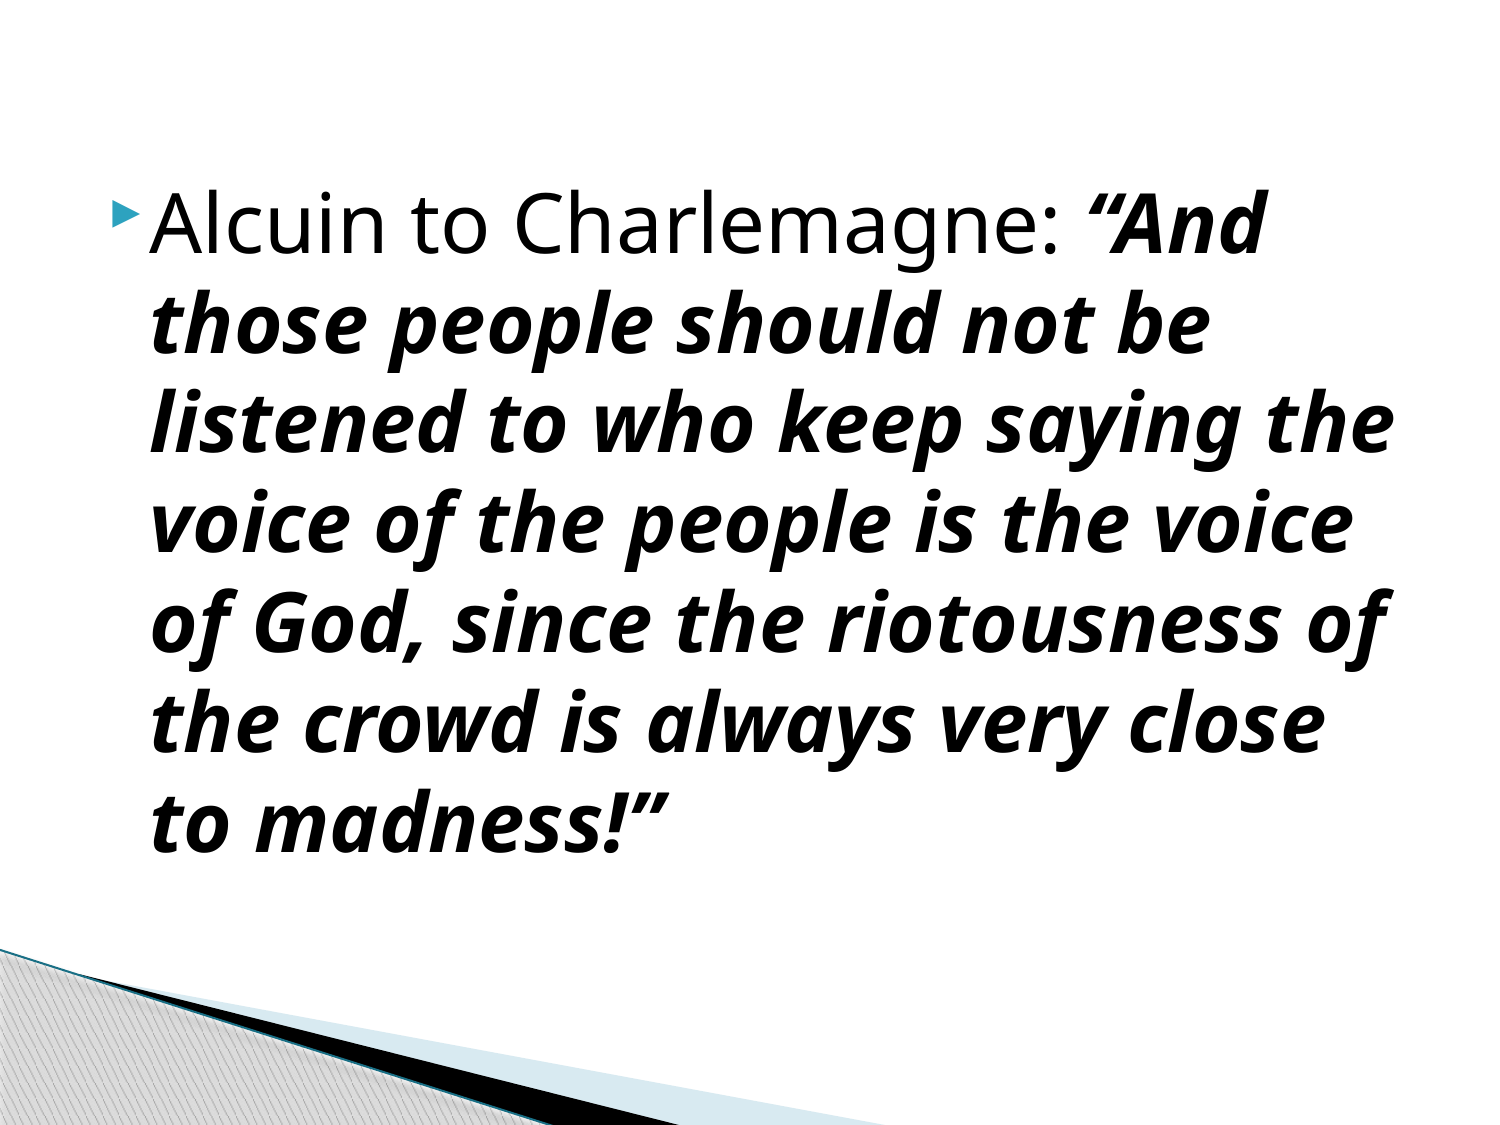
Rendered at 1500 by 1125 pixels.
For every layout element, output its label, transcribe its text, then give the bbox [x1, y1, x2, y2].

list Alcuin to Charlemagne: “And those people should not be listened to who keep saying the voice of the people is the voice of God, since the riotousness of the crowd is always very close to madness!” [75, 162, 1425, 905]
